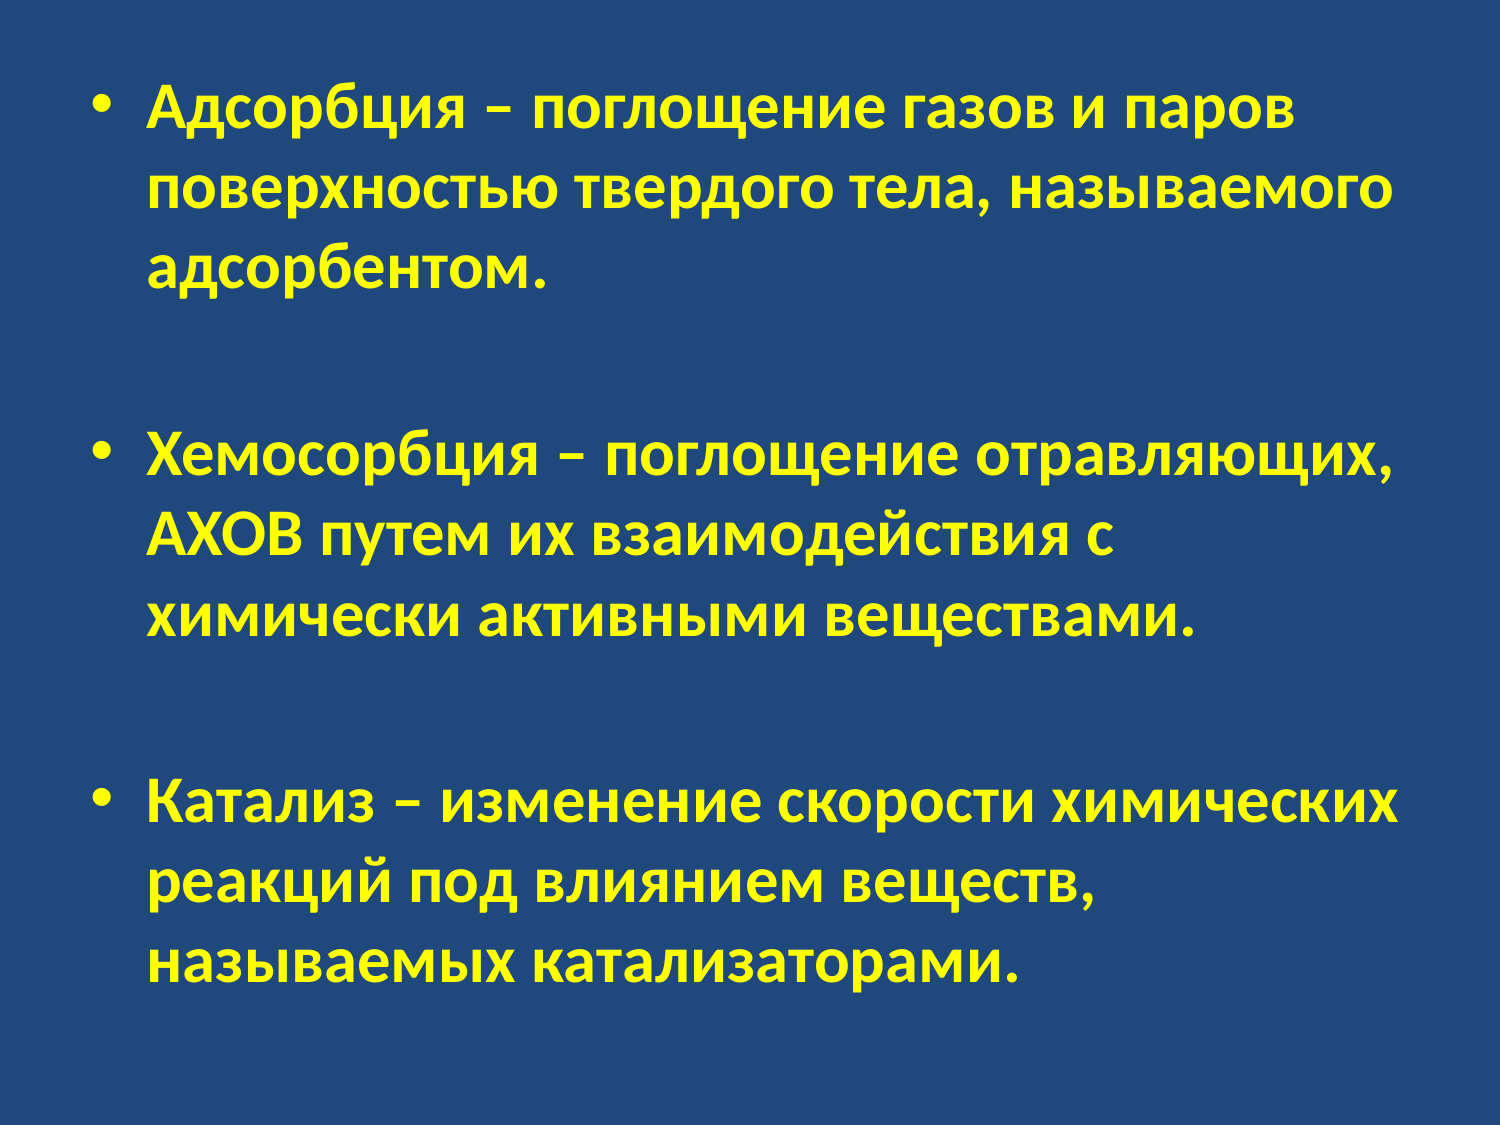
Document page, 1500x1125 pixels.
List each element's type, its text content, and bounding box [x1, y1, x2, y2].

list Адсорбция – поглощение газов и паров поверхностью твердого тела, называемого адсорбентом. Хемосорбция – поглощение отравляющих, АХОВ путем их взаимодействия с химически активными веществами. Катализ – изменение скорости химических реакций под влиянием веществ, называемых катализаторами. [75, 54, 1425, 1005]
